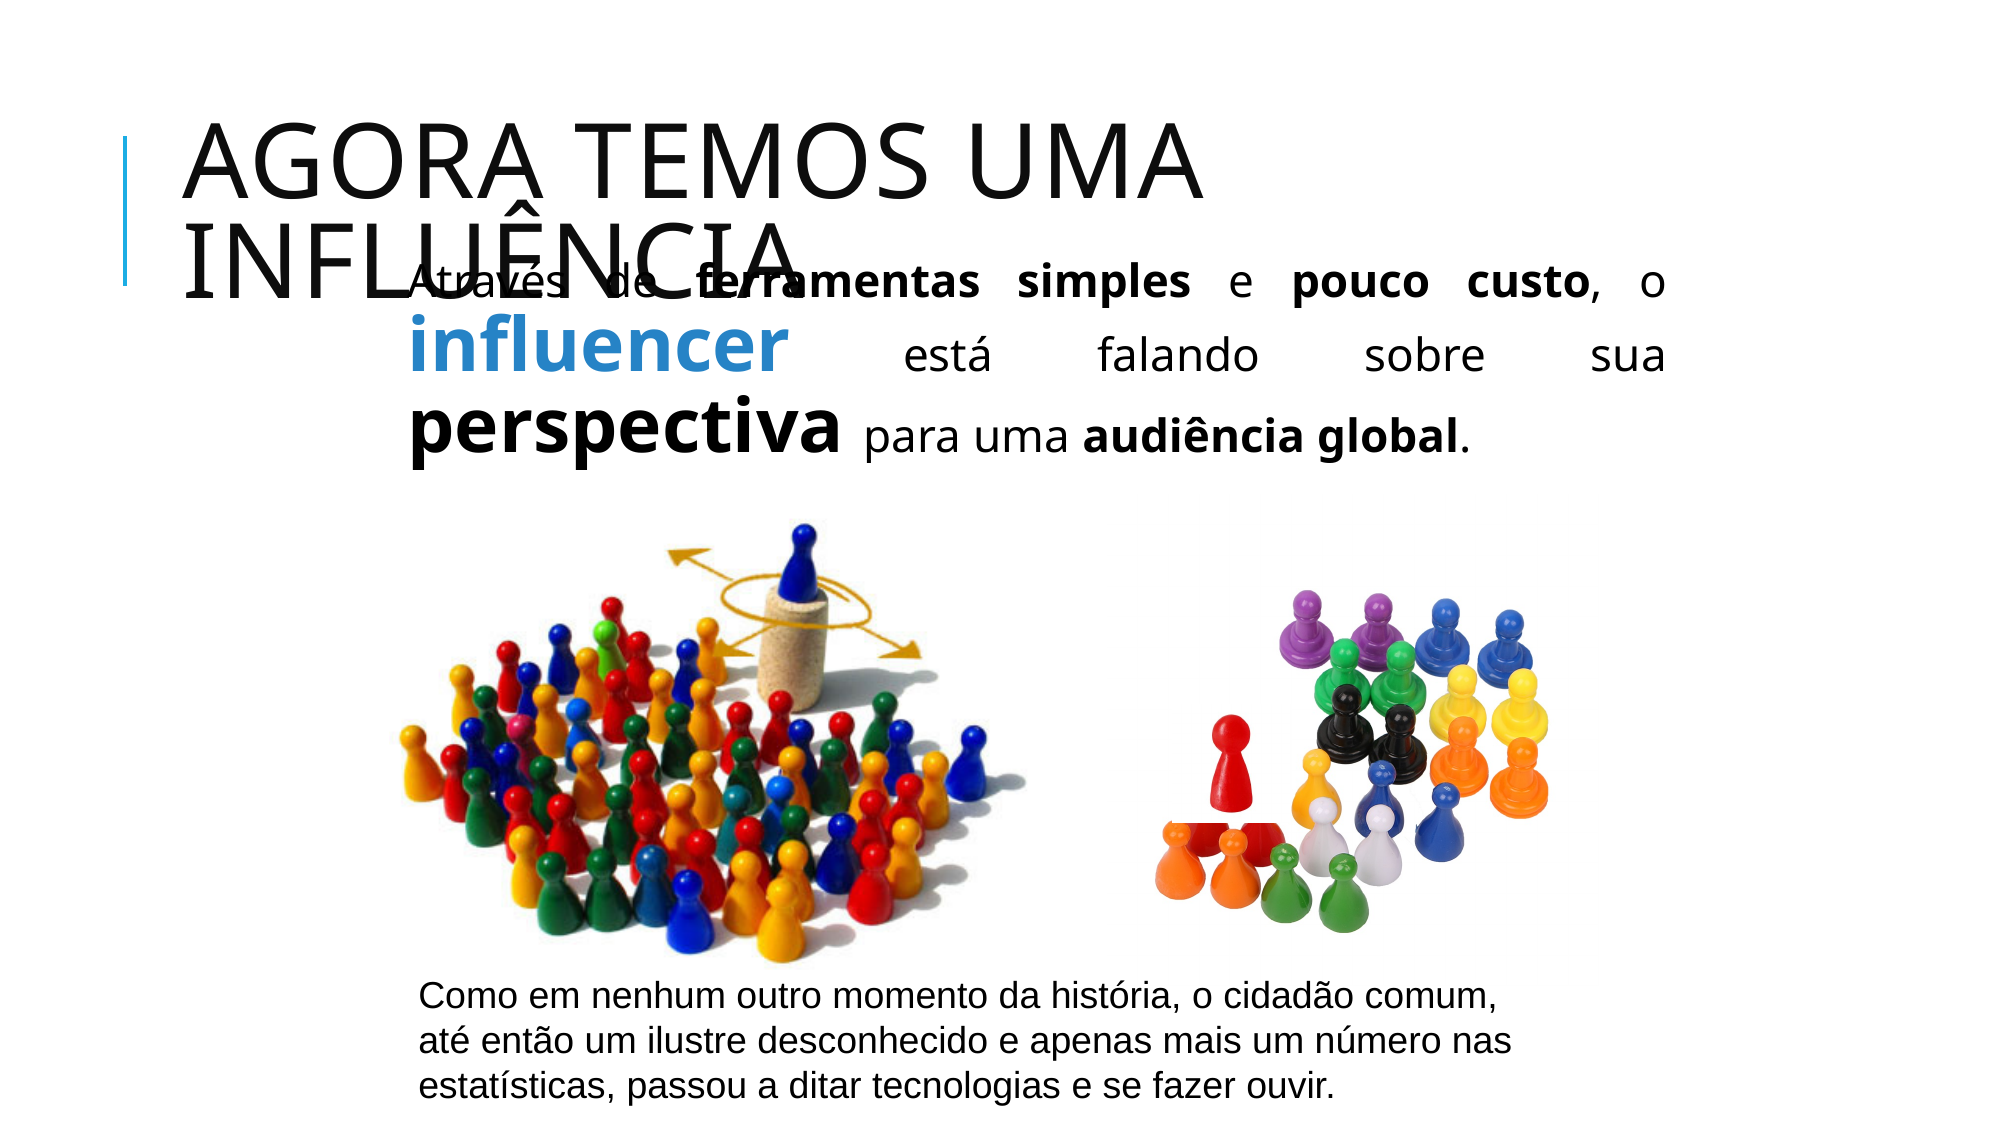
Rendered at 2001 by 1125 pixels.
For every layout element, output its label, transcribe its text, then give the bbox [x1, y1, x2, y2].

list Através de ferramentas simples e pouco custo, o influencer está falando sobre sua perspectiva para uma audiência global. [399, 249, 1675, 994]
picture [389, 494, 1032, 1031]
picture [1107, 494, 1599, 986]
text_box Como em nenhum outro momento da história, o cidadão comum, até então um ilustre desconhecido e apenas mais um número nas estatísticas, passou a ditar tecnologias e se fazer ouvir. [403, 964, 1542, 1125]
title Agora temos uma influência [168, 96, 1763, 342]
